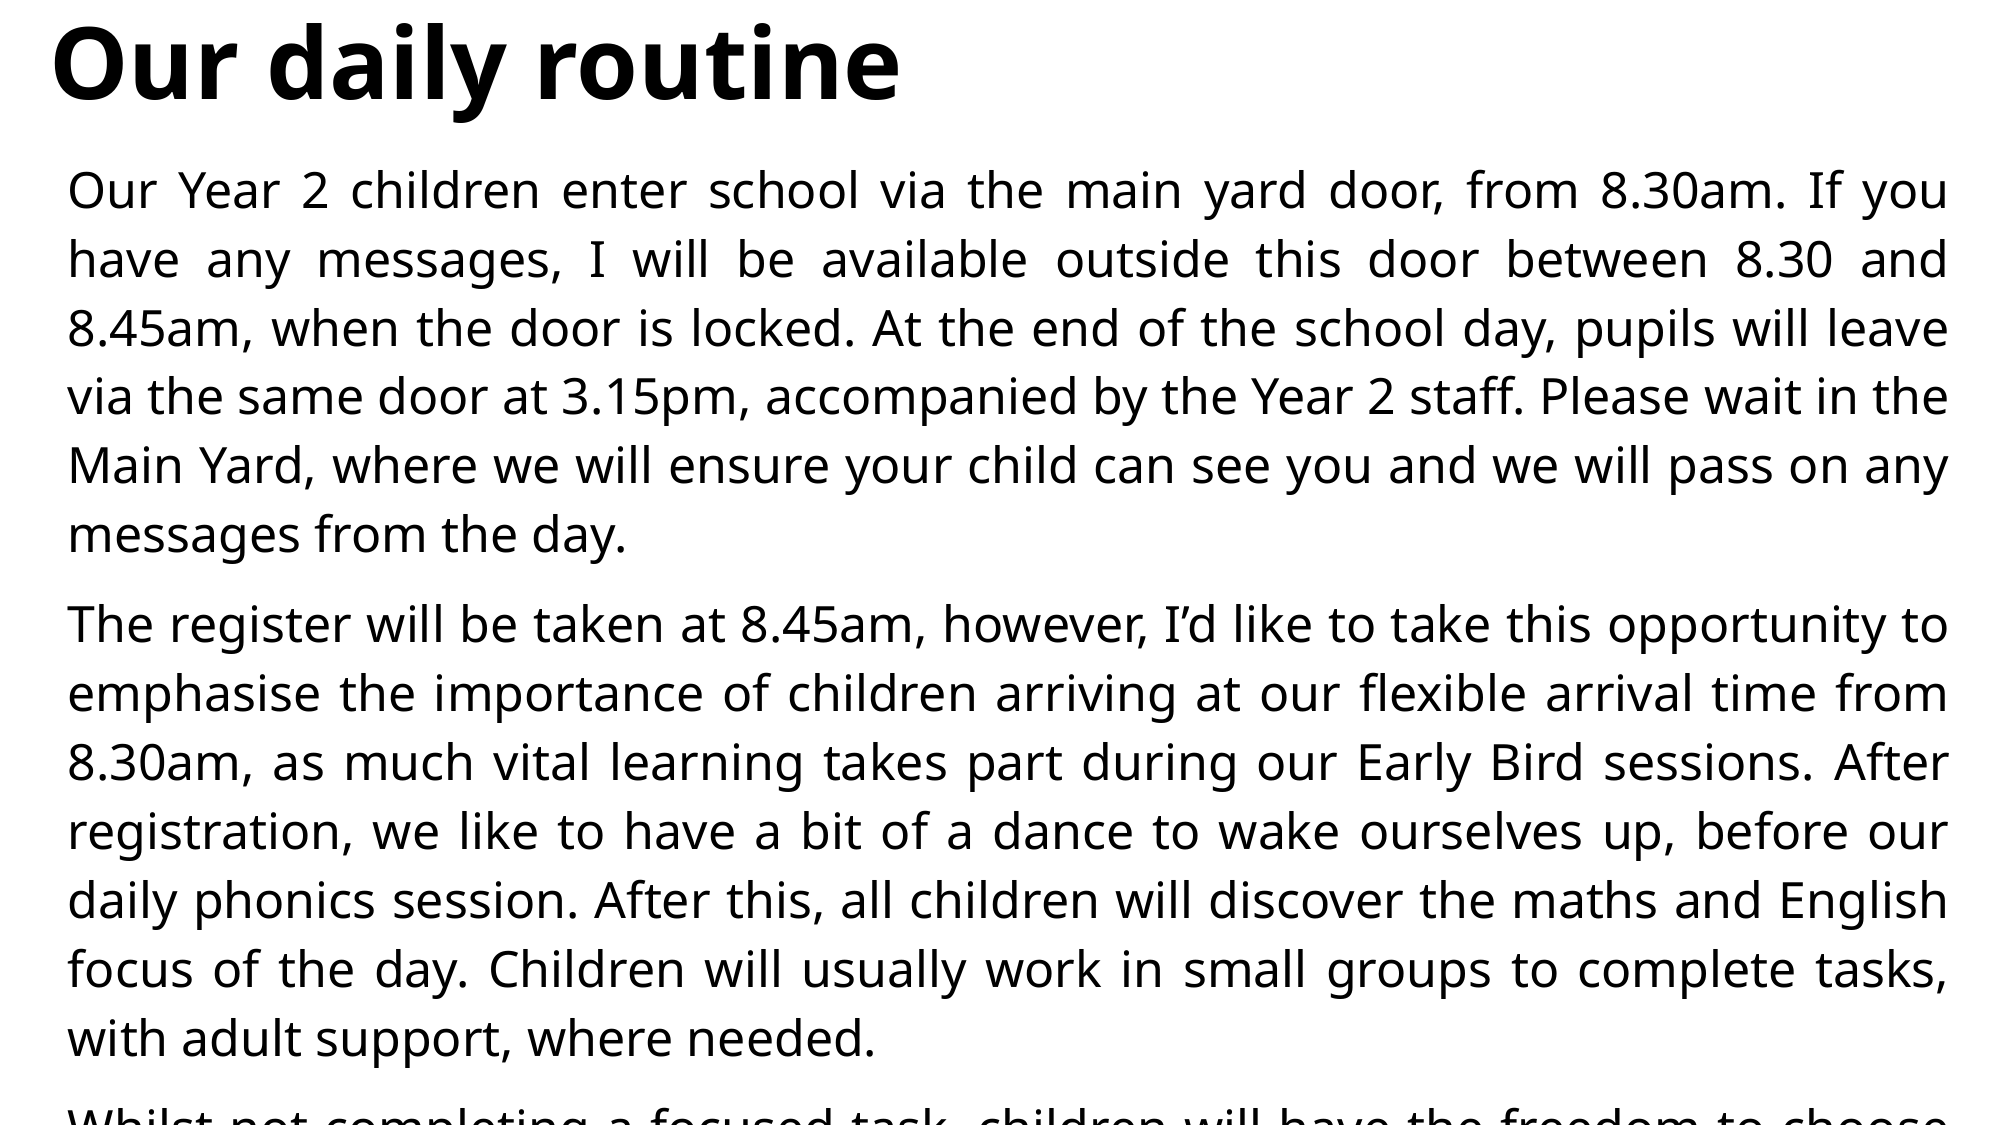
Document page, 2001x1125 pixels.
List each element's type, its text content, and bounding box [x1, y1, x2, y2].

title Our daily routine [34, 0, 1760, 135]
text_box Our Year 2 children enter school via the main yard door, from 8.30am. If you have any messages, I will be available outside this door between 8.30 and 8.45am, when the door is locked. At the end of the school day, pupils will leave via the same door at 3.15pm, accompanied by the Year 2 staff. Please wait in the Main Yard, where we will ensure your child can see you and we will pass on any messages from the day. The register will be taken at 8.45am, however, I’d like to take this opportunity to emphasise the importance of children arriving at our flexible arrival time from 8.30am, as much vital learning takes part during our Early Bird sessions. After registration, we like to have a bit of a dance to wake ourselves up, before our daily phonics session. After this, all children will discover the maths and English focus of the day. Children will usually work in small groups to complete tasks, with adult support, where needed. Whilst not completing a focused task, children will have the freedom to choose activities in the classroom environment; we believe that it is so important to continue ‘continuous provision’ all the way through Key Stage 1 and have areas such as: blocks, construction, independent writing and reading, in order for every child to feel valued and successful. [52, 141, 1966, 1125]
